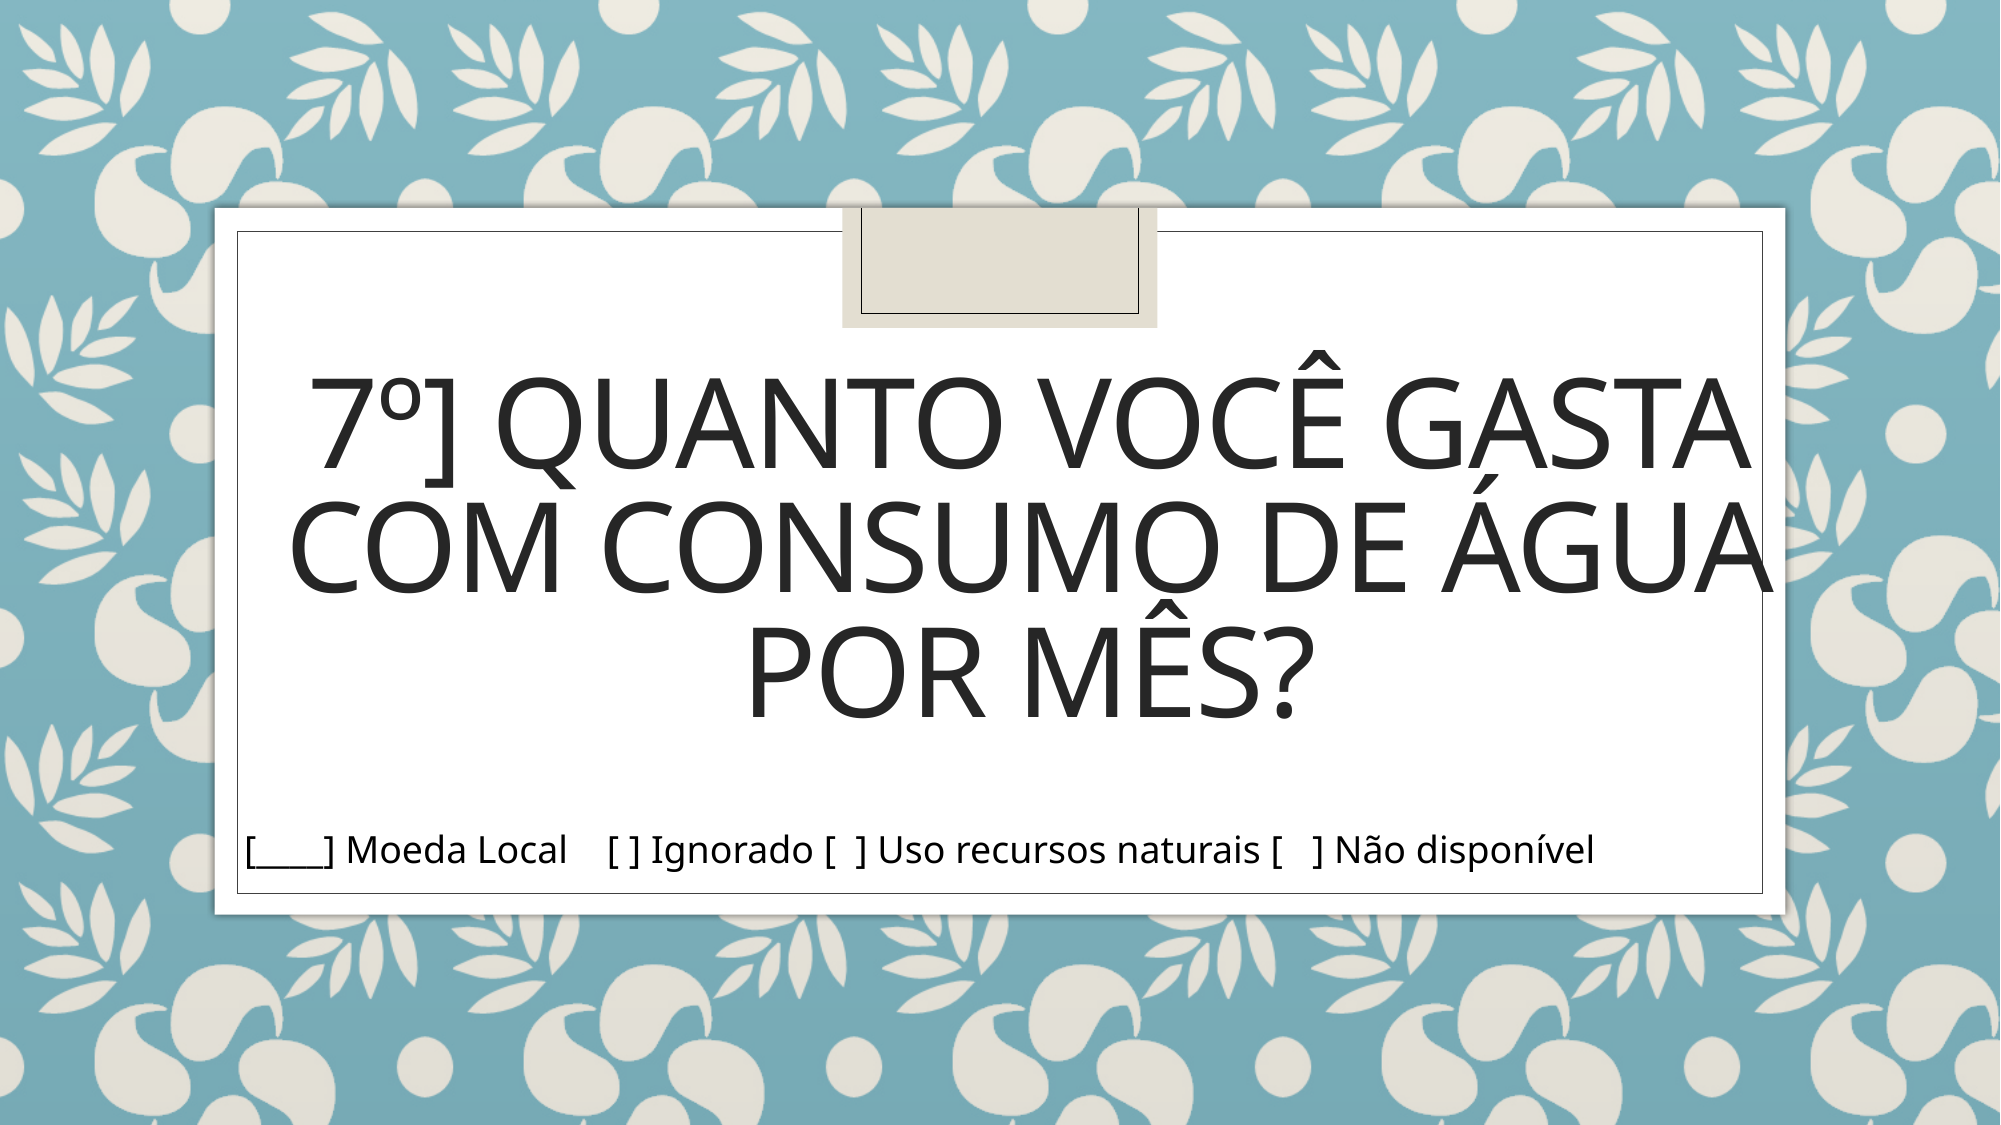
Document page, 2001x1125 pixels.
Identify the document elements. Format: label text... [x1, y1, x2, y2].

title 7º] Quanto você gasta com consumo de água por mês? [256, 343, 1802, 769]
text_box [____] Moeda Local [ ] Ignorado [ ] Uso recursos naturais [ ] Não disponível [229, 818, 1781, 879]
